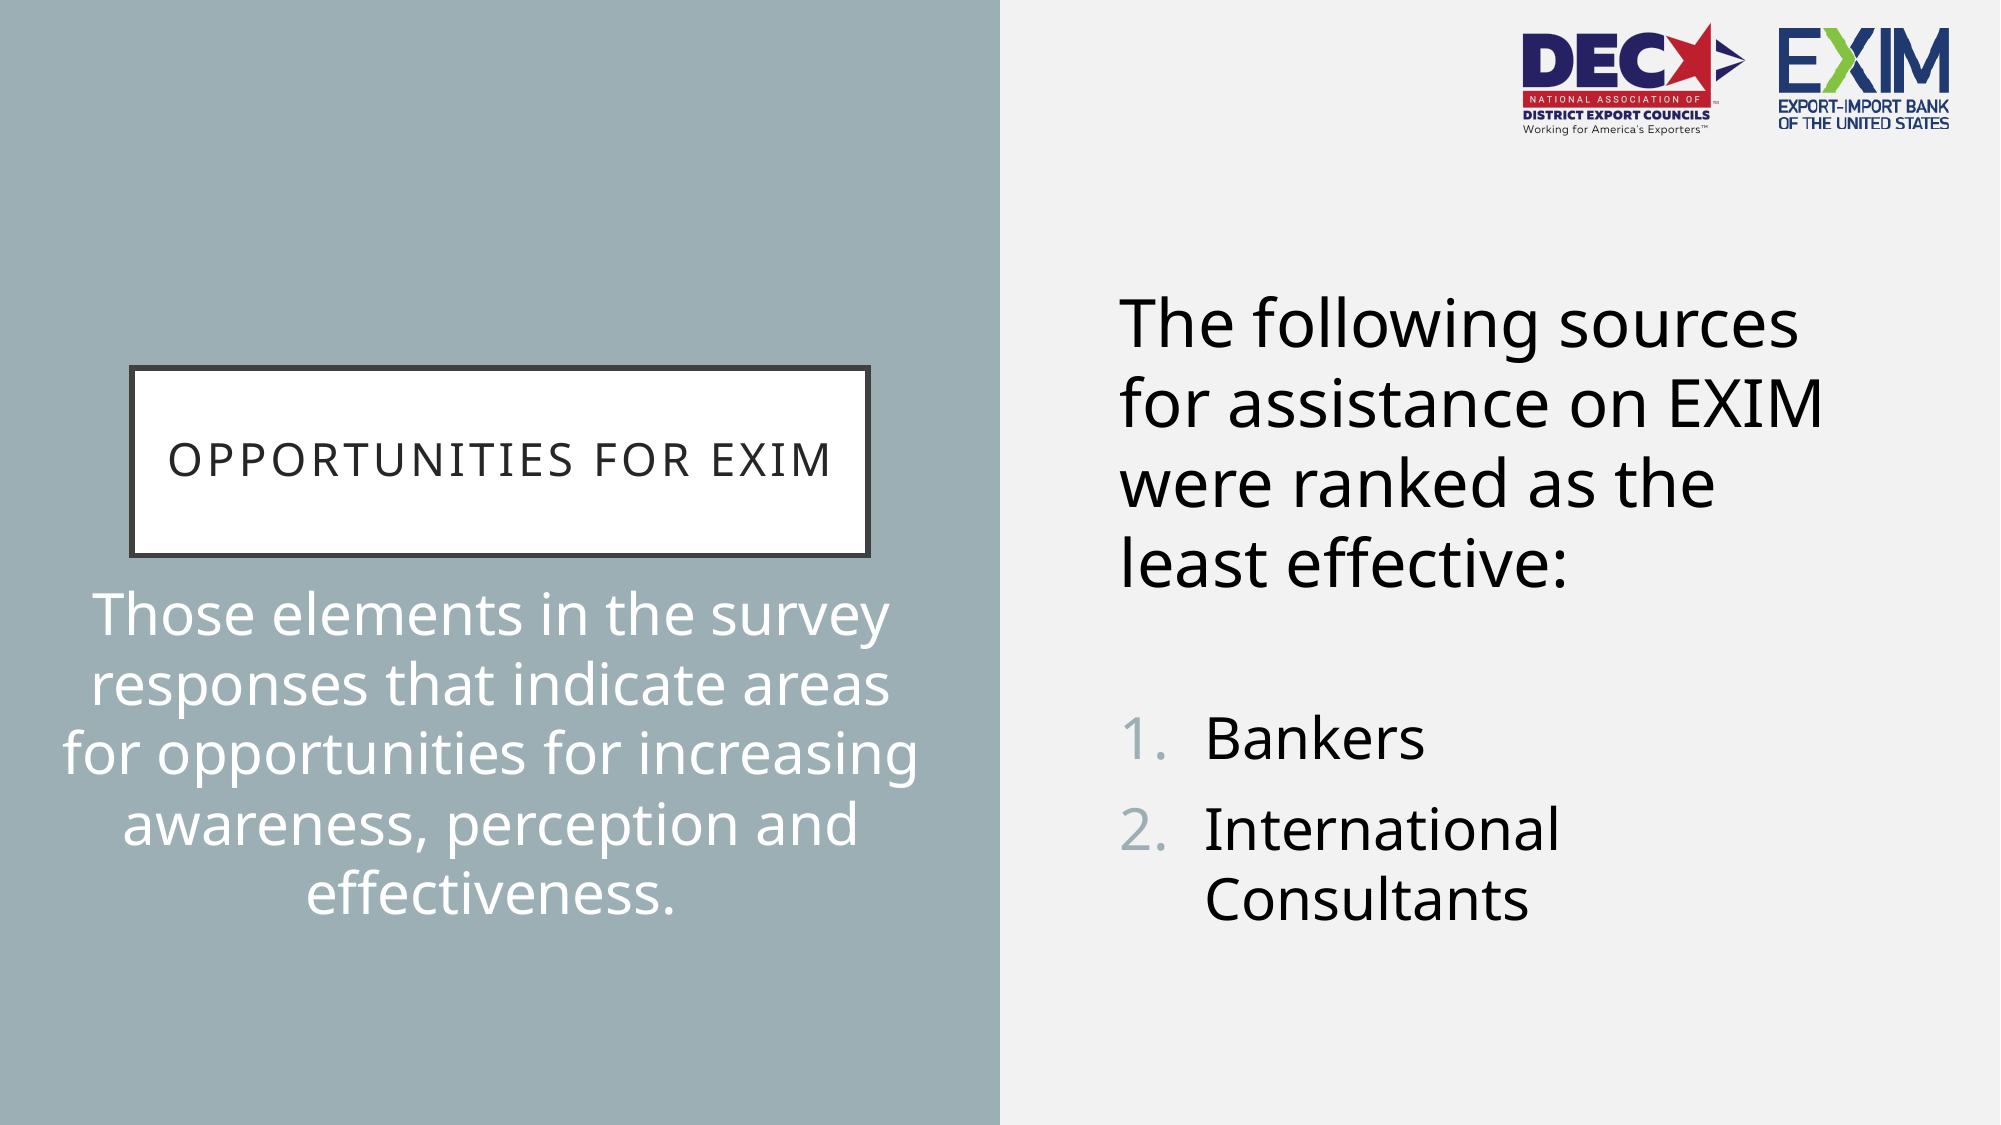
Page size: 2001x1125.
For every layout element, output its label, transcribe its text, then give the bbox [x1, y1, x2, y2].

picture [1779, 28, 1949, 129]
title OPPORTUNITIES FOR EXIM [129, 365, 871, 558]
list The following sources for assistance on EXIM were ranked as the least effective: Bankers International Consultants [1104, 171, 1895, 993]
picture [1519, 22, 1749, 136]
list Those elements in the survey responses that indicate areas for opportunities for increasing awareness, perception and effectiveness. [32, 569, 950, 1012]
